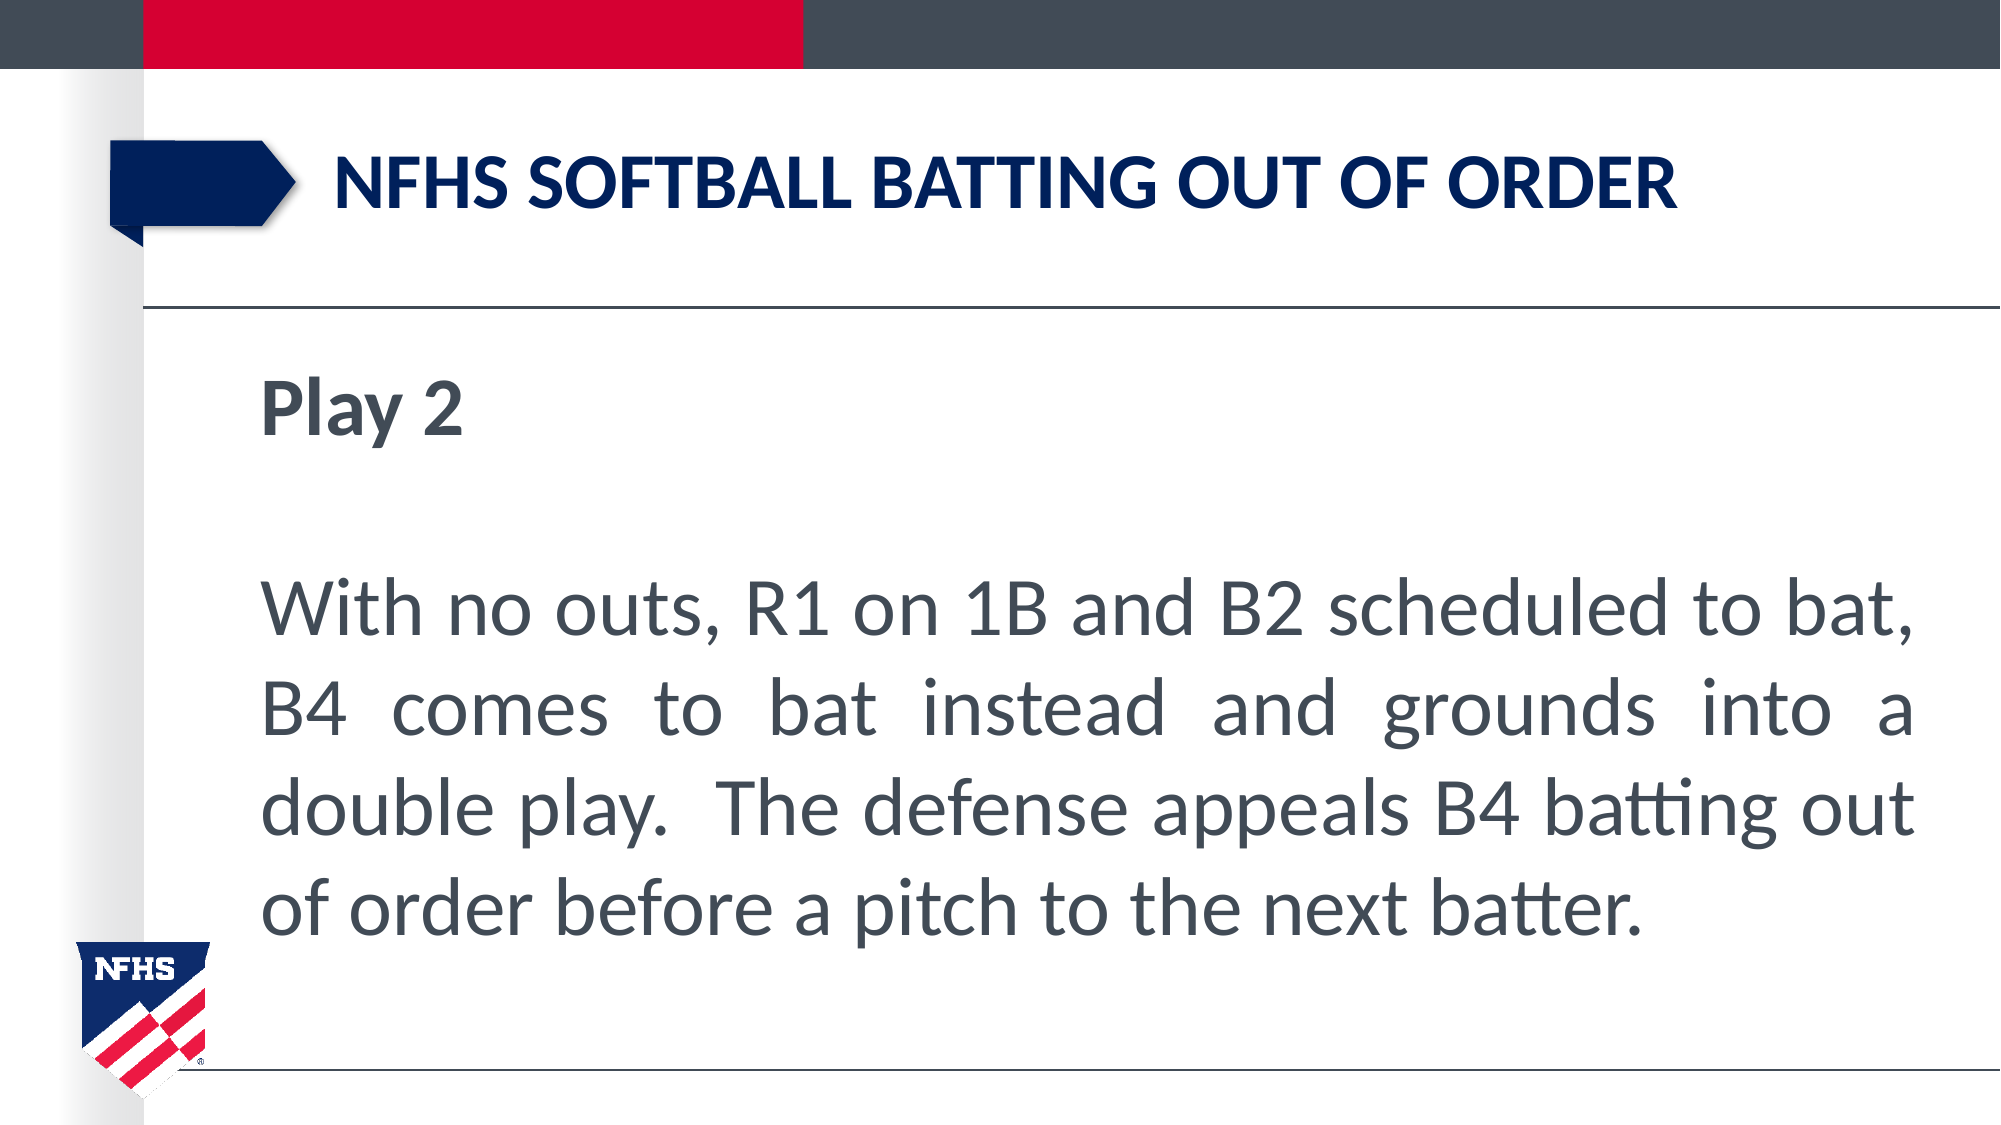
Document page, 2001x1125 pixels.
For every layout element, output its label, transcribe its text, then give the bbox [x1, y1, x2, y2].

picture [76, 942, 210, 1099]
title Nfhs softball batting out of order [318, 85, 1964, 285]
text_box Play 2 With no outs, R1 on 1B and B2 scheduled to bat, B4 comes to bat instead and grounds into a double play. The defense appeals B4 batting out of order before a pitch to the next batter. [245, 345, 1933, 960]
